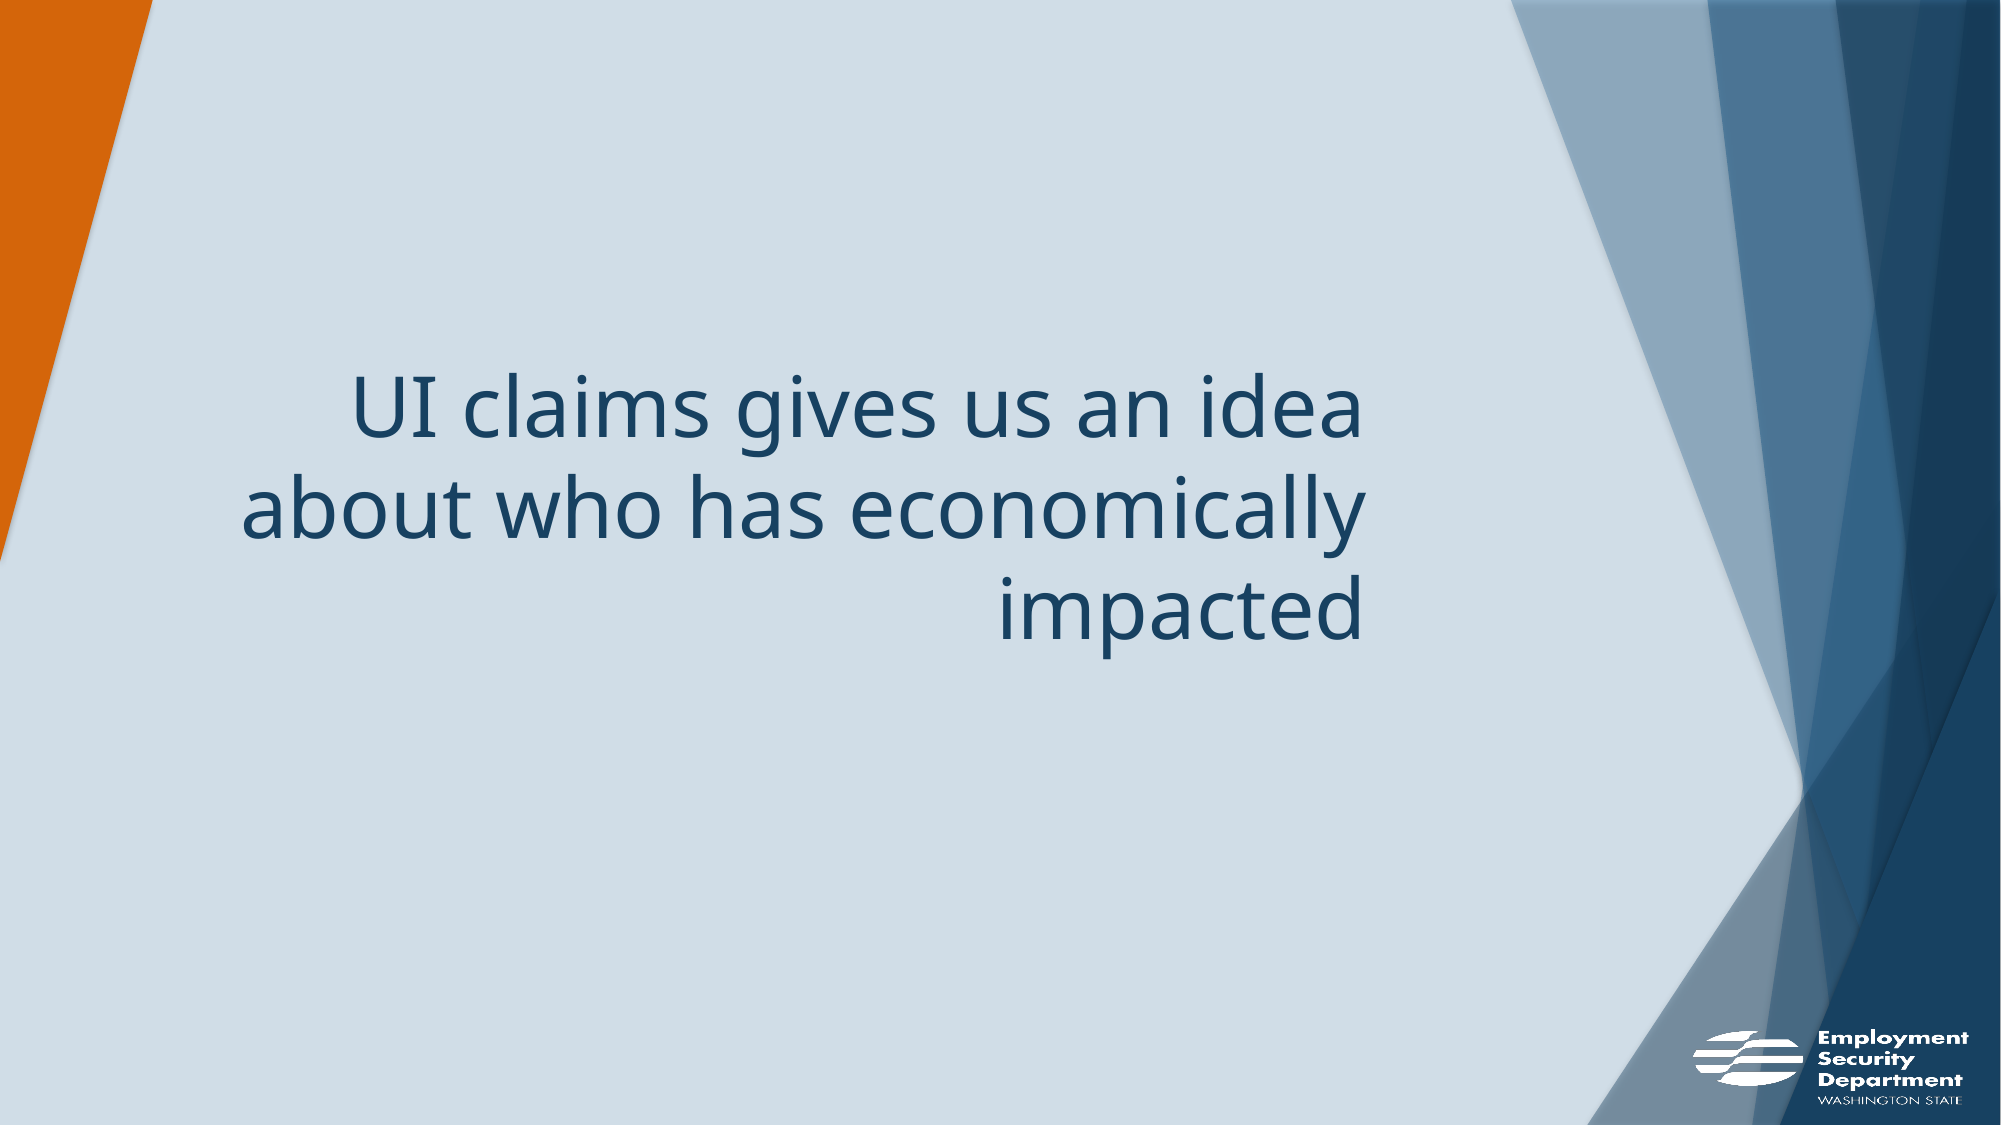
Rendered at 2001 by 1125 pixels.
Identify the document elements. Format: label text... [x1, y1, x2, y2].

picture [1693, 1029, 1969, 1105]
title UI claims gives us an idea about who has economically impacted [108, 394, 1383, 665]
